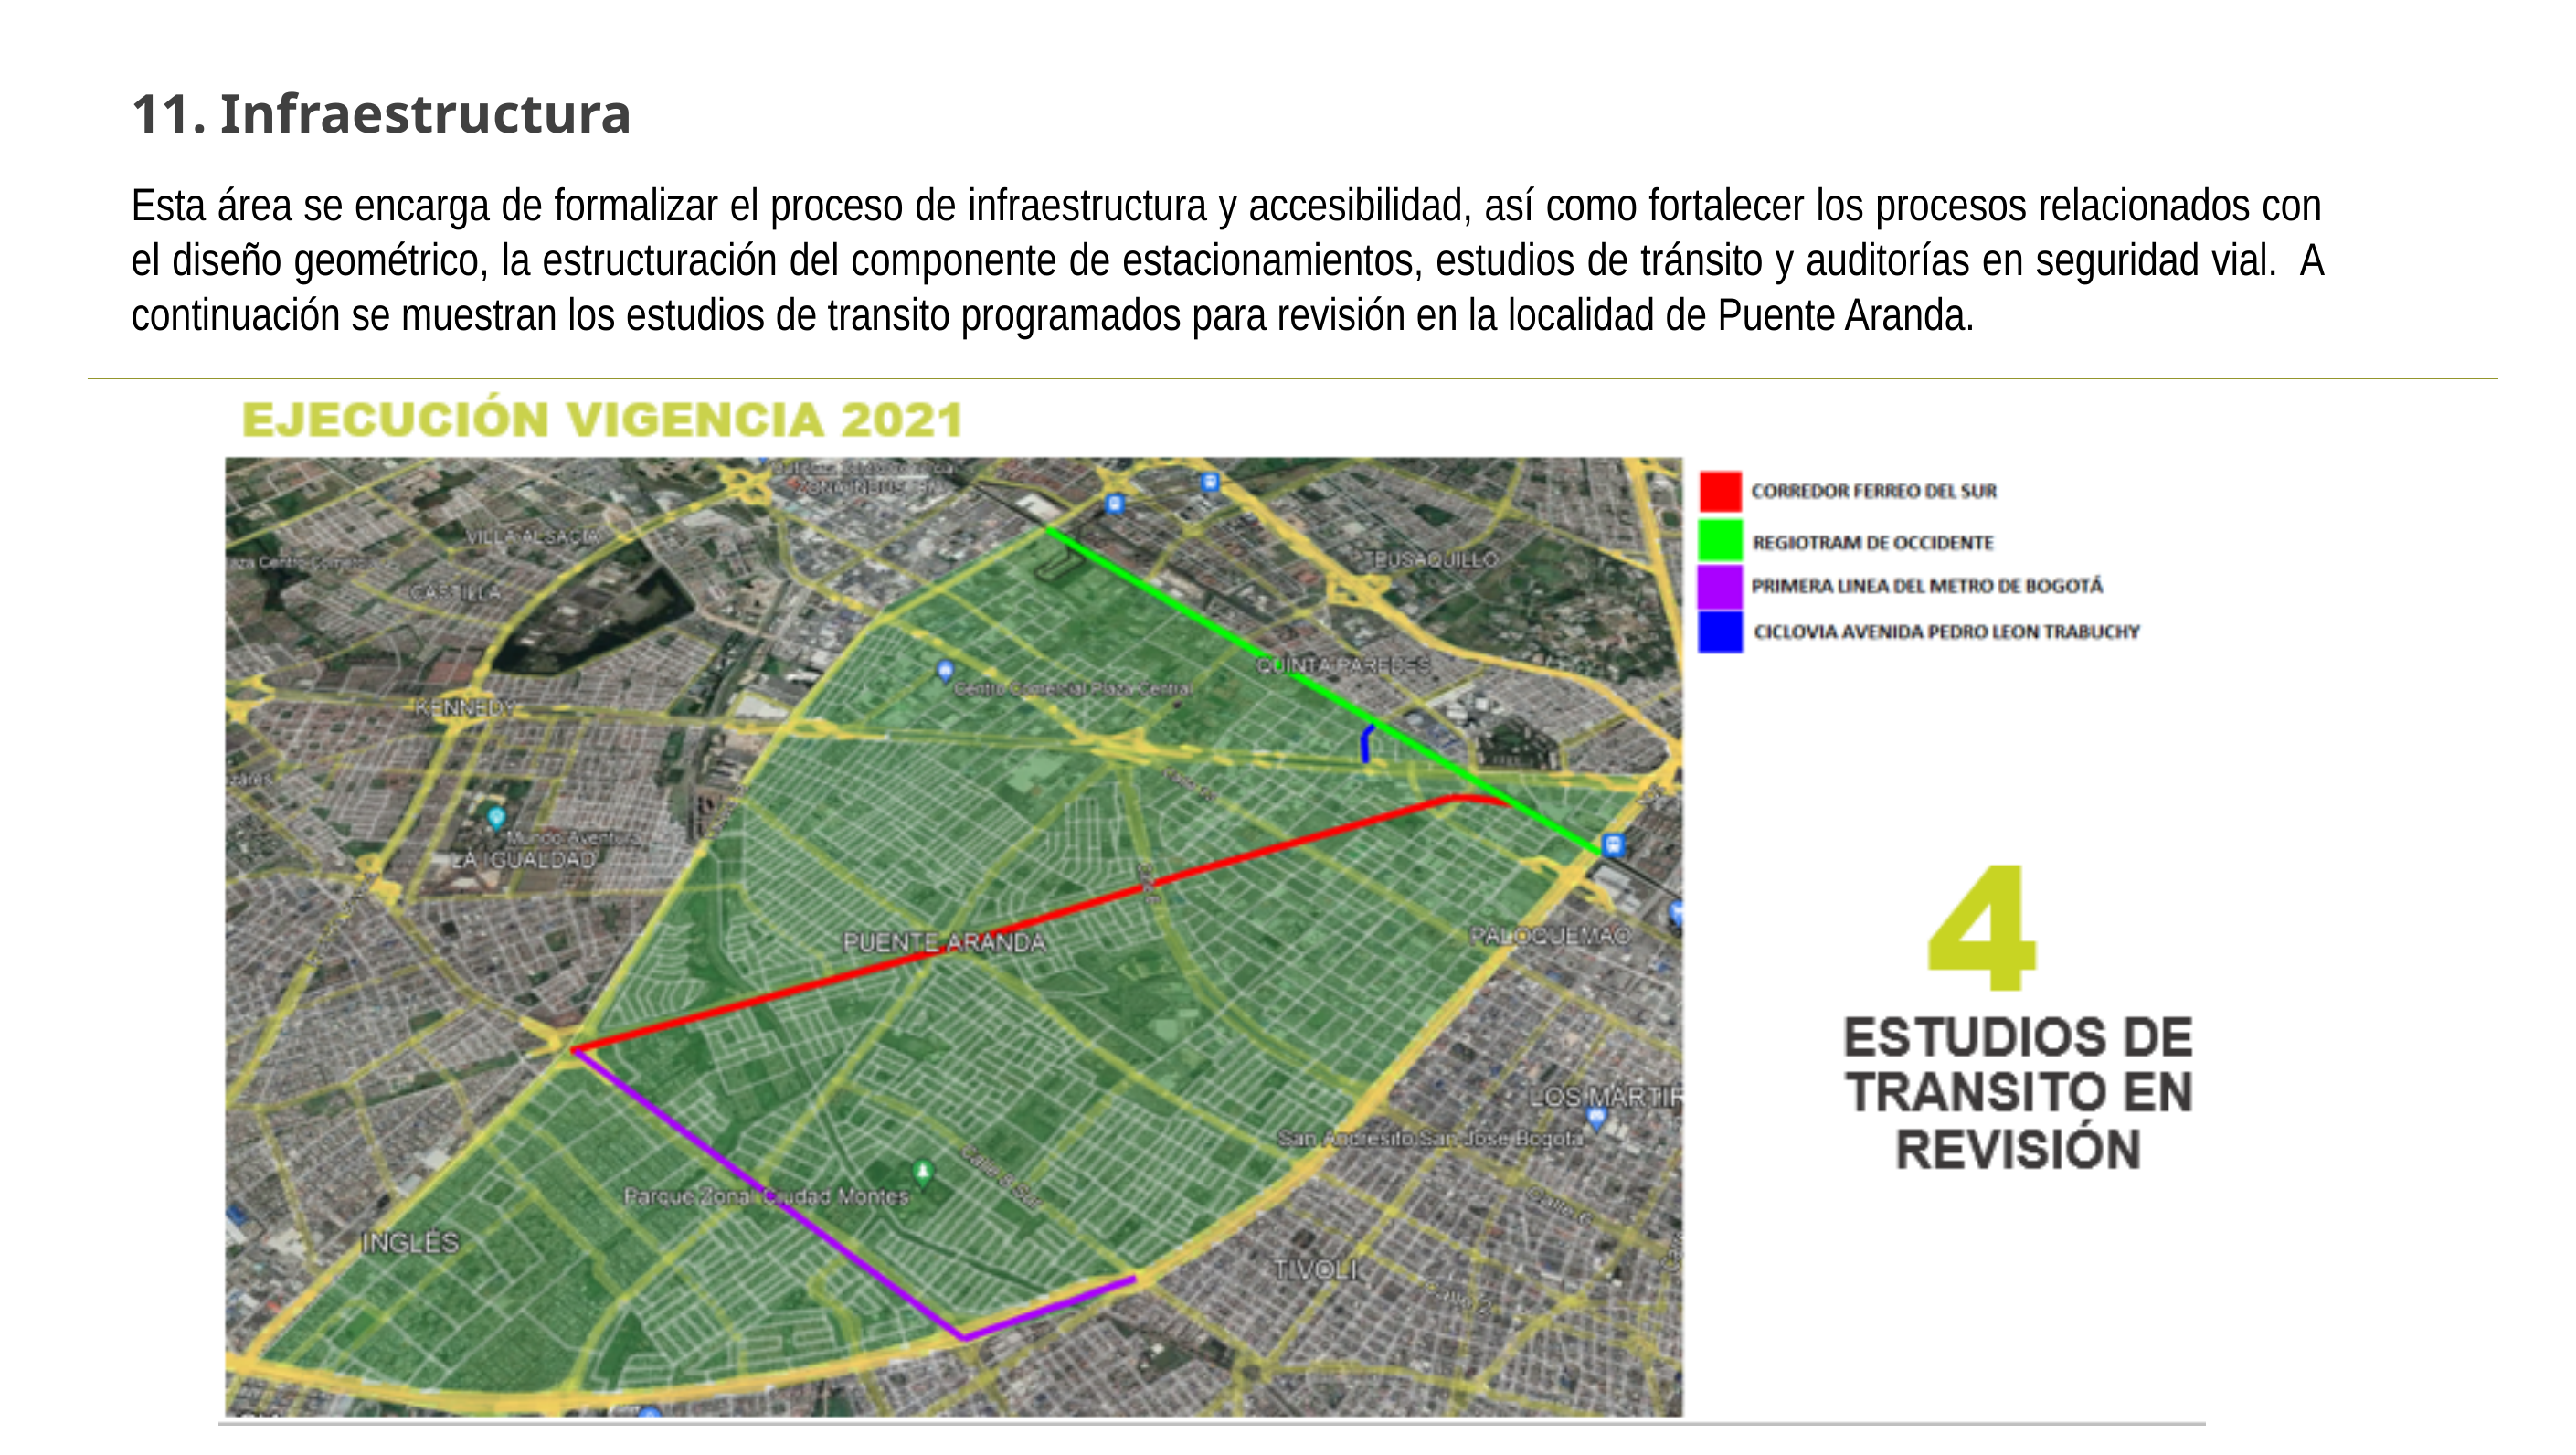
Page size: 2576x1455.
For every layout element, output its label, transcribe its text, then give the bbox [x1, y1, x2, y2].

text_box 11. Infraestructura [117, 73, 1828, 151]
picture [217, 389, 2206, 1427]
text_box Esta área se encarga de formalizar el proceso de infraestructura y accesibilidad, así como fortalecer los procesos relacionados con el diseño geométrico, la estructuración del componente de estacionamientos, estudios de tránsito y auditorías en seguridad vial. A continuación se muestran los estudios de transito programados para revisión en la localidad de Puente Aranda. [117, 168, 2338, 377]
